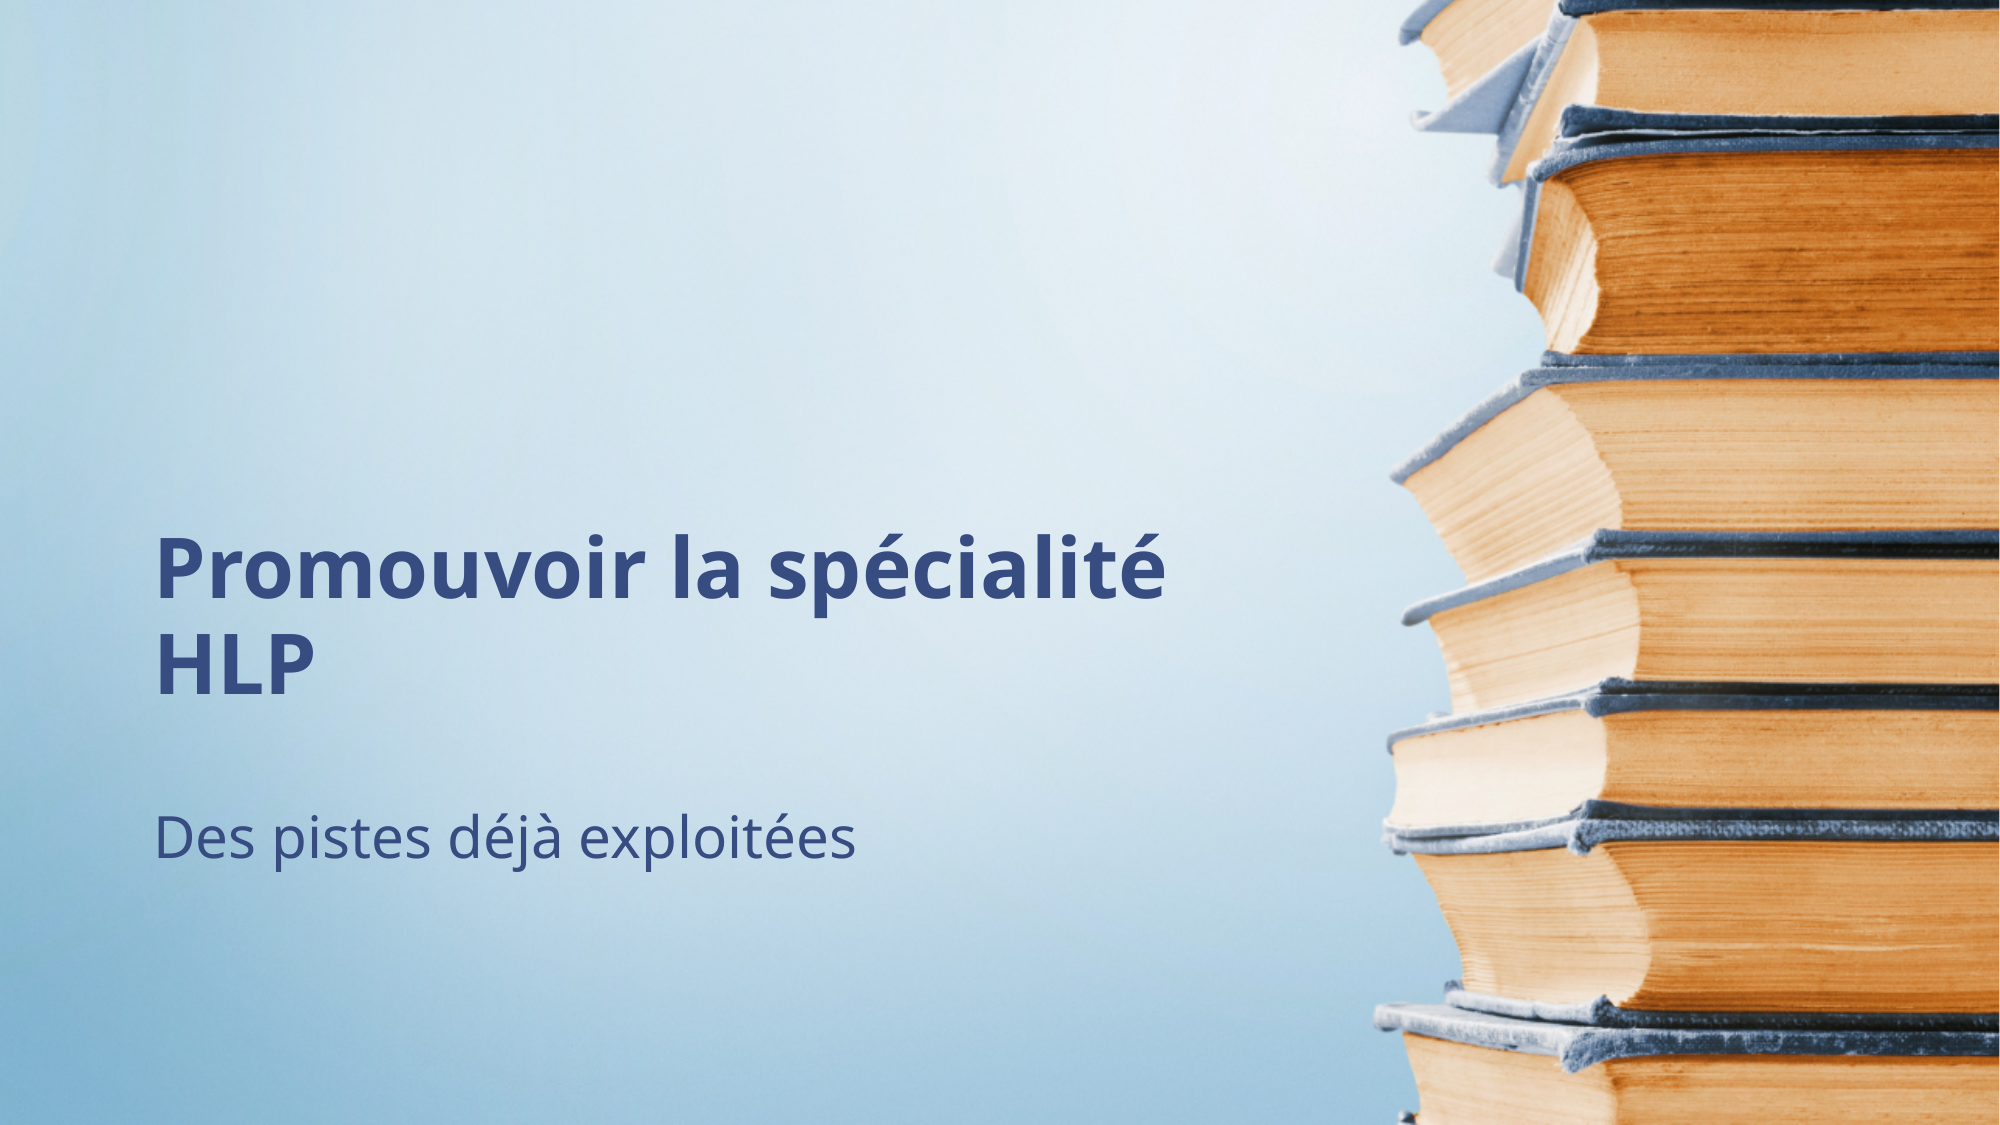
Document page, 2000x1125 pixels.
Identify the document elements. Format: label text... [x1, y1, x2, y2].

title Des pistes déjà exploitées [133, 729, 1283, 1046]
picture [0, 0, 2000, 1125]
list Promouvoir la spécialité HLP [133, 512, 1283, 726]
